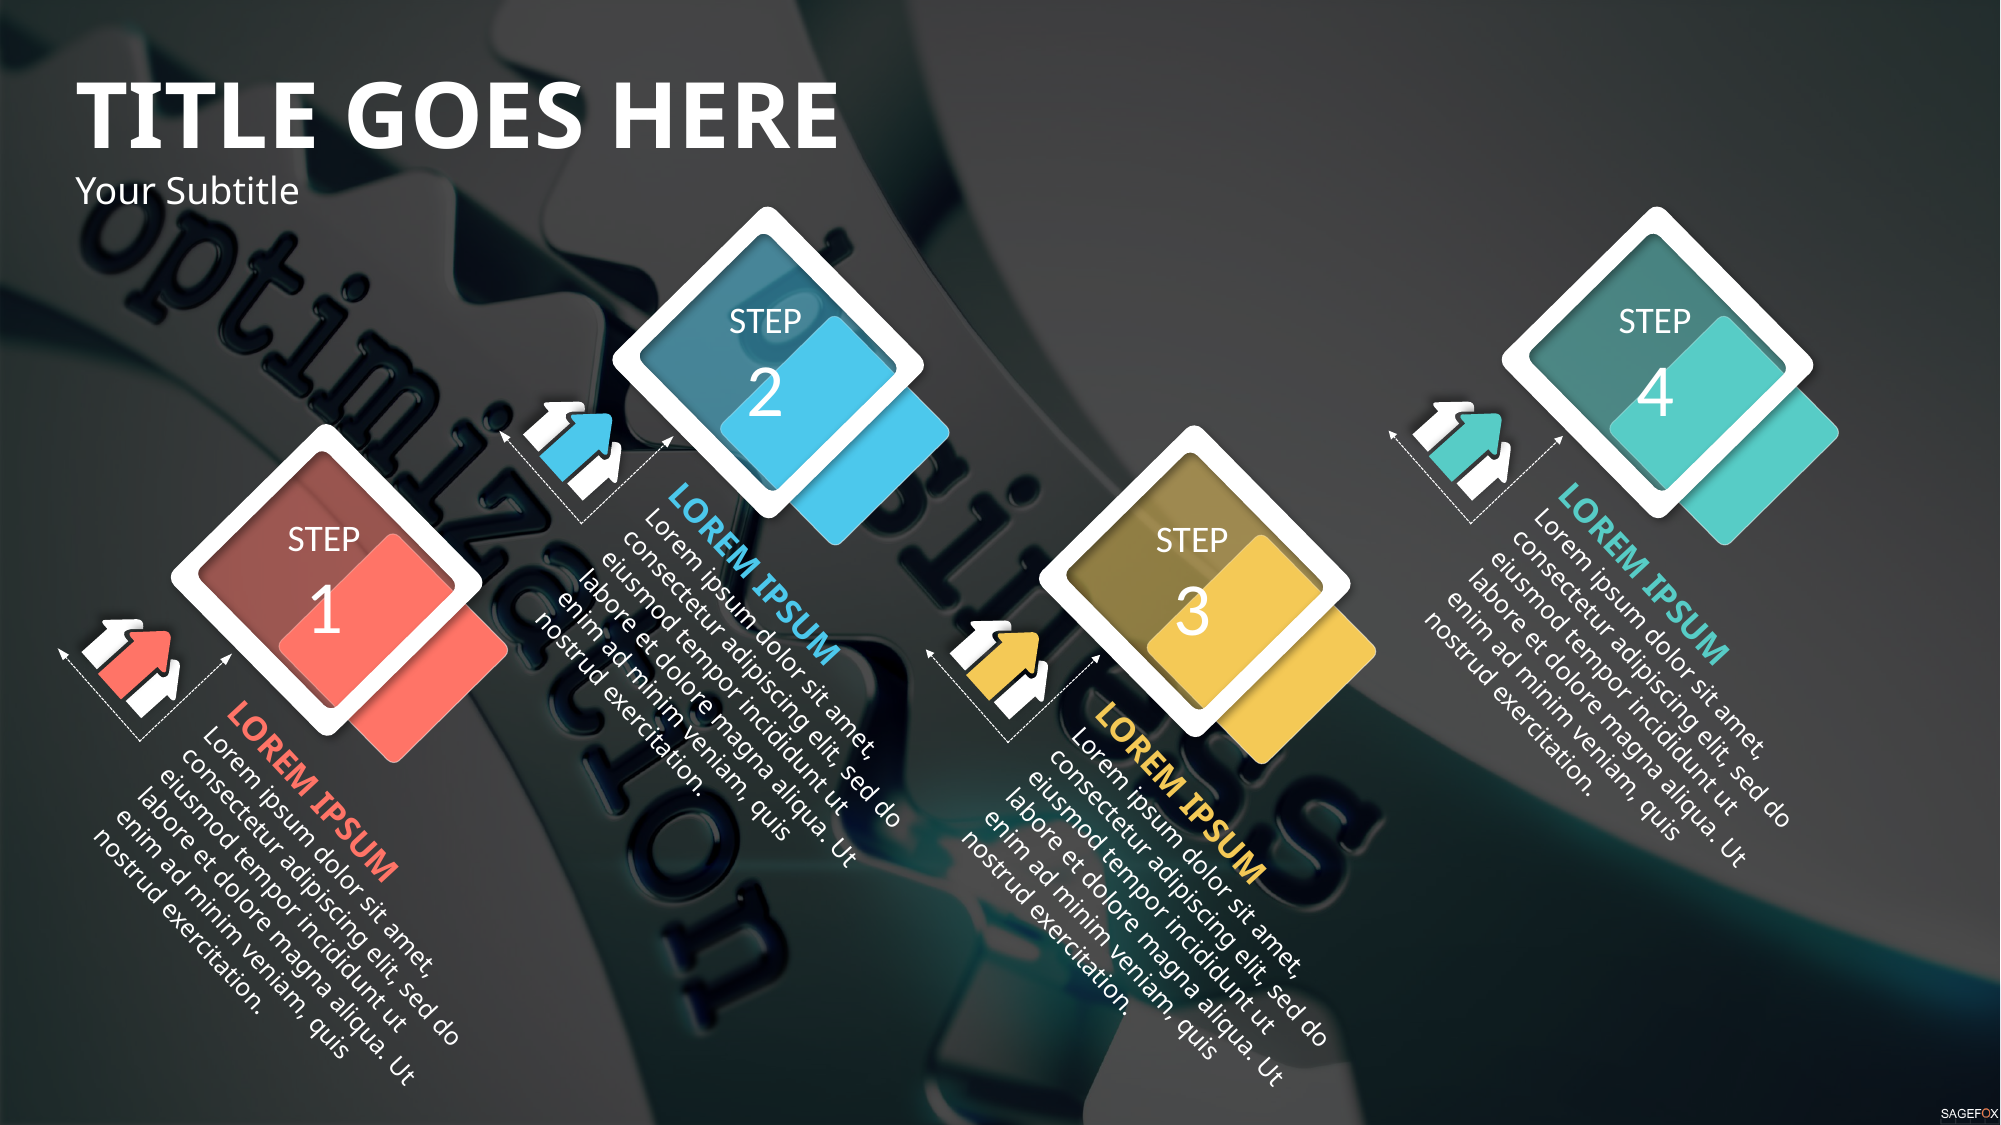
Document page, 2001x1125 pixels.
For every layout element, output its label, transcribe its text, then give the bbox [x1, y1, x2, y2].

text_box TITLE GOES HERE Your Subtitle [60, 49, 1036, 220]
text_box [655, 247, 892, 487]
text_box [57, 604, 233, 742]
picture [0, 0, 2001, 1125]
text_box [1388, 387, 1563, 525]
text_box [1222, 611, 1377, 765]
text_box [925, 606, 1101, 743]
text_box LOREM IPSUM Lorem ipsum dolor sit amet, consectetur adipiscing elit, sed do eiusmod tempor incididunt ut labore et dolore magna aliqua. Ut enim ad minim veniam, quis nostrud exercitation. [1408, 477, 1881, 947]
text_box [214, 465, 440, 695]
text_box [1685, 393, 1840, 546]
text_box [499, 387, 674, 525]
text_box LOREM IPSUM Lorem ipsum dolor sit amet, consectetur adipiscing elit, sed do eiusmod tempor incididunt ut labore et dolore magna aliqua. Ut enim ad minim veniam, quis nostrud exercitation. [519, 477, 992, 947]
text_box LOREM IPSUM Lorem ipsum dolor sit amet, consectetur adipiscing elit, sed do eiusmod tempor incididunt ut labore et dolore magna aliqua. Ut enim ad minim veniam, quis nostrud exercitation. [78, 695, 550, 1125]
text_box [354, 611, 509, 764]
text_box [1545, 247, 1771, 477]
text_box LOREM IPSUM Lorem ipsum dolor sit amet, consectetur adipiscing elit, sed do eiusmod tempor incididunt ut labore et dolore magna aliqua. Ut enim ad minim veniam, quis nostrud exercitation. [946, 696, 1419, 1125]
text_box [1082, 466, 1308, 696]
text_box [795, 392, 951, 546]
